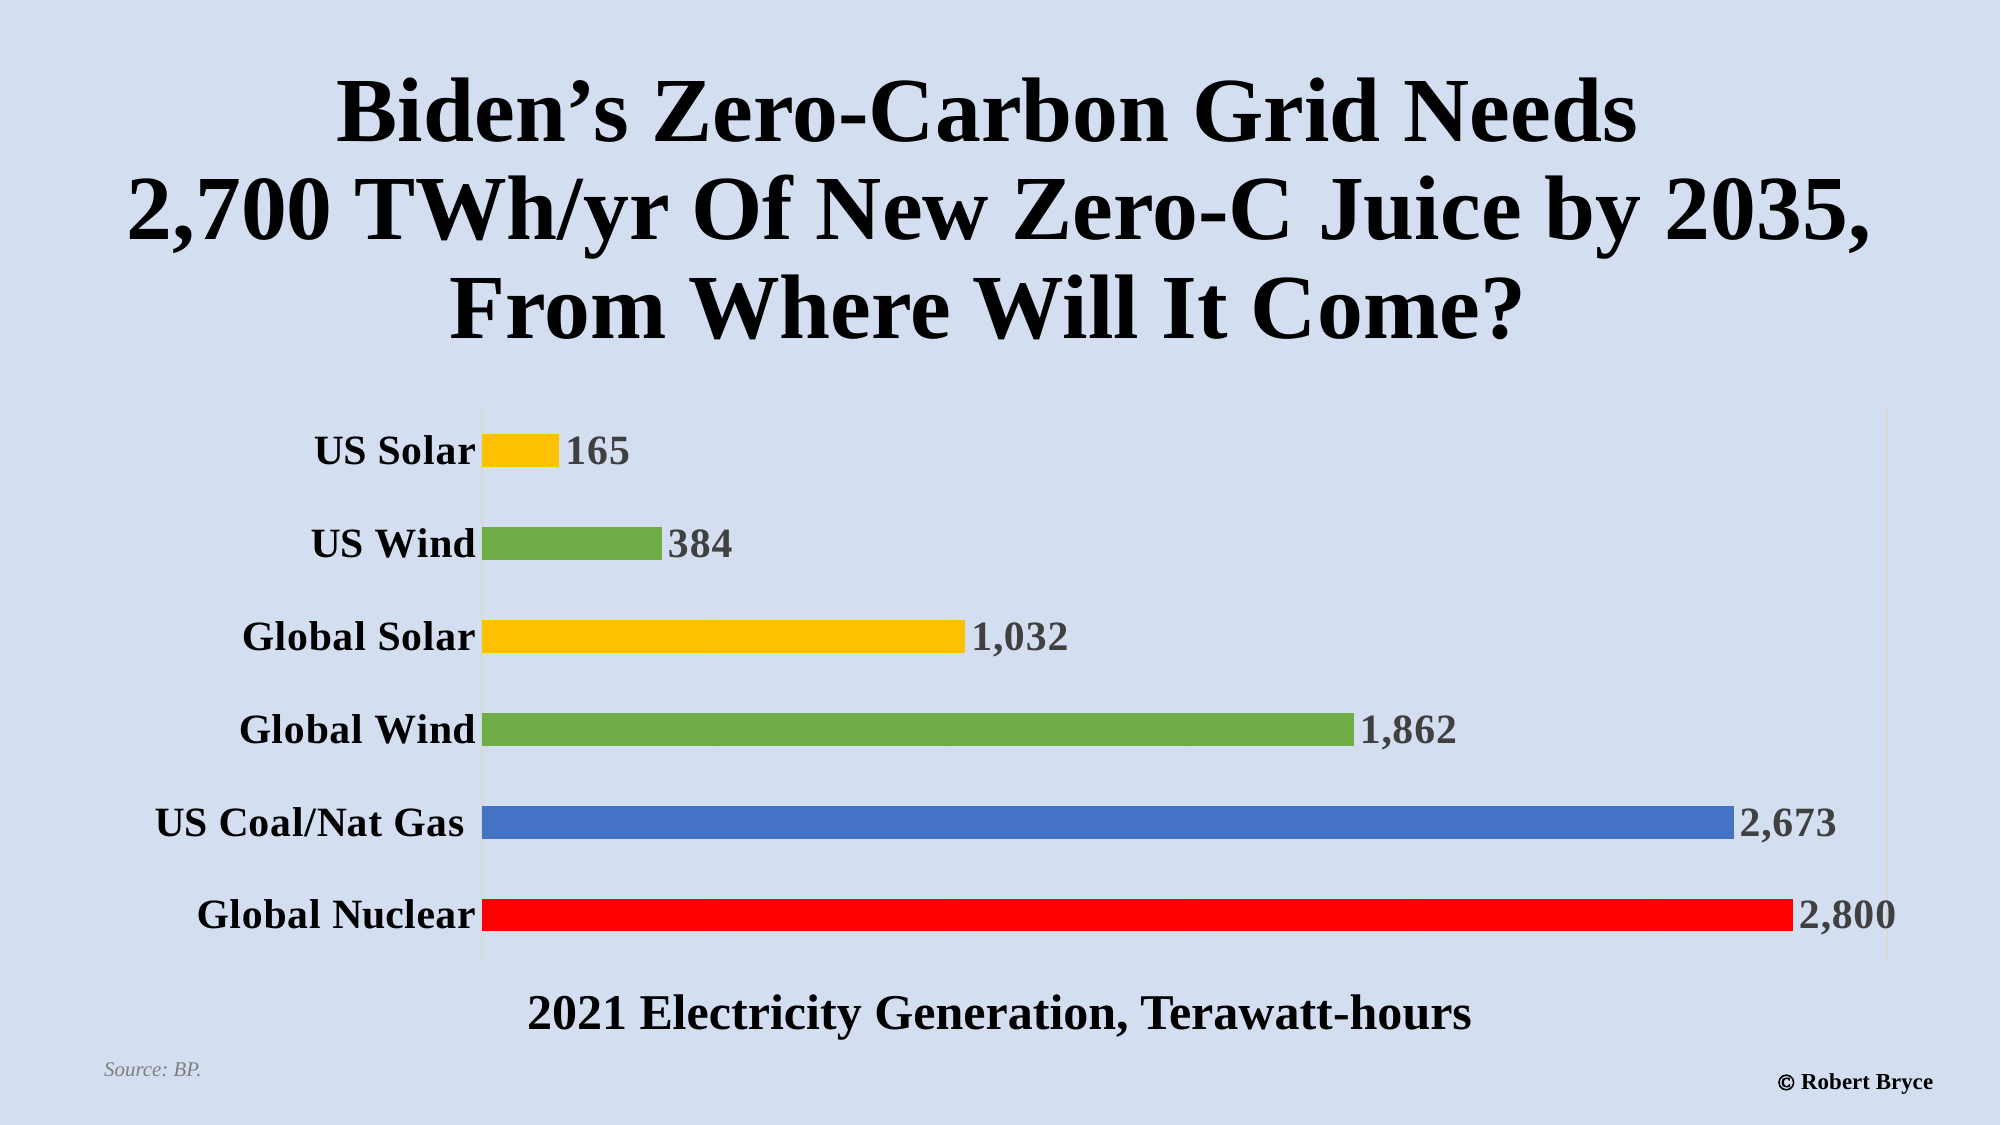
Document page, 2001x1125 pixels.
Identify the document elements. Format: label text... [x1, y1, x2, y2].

text_box 2021 Electricity Generation, Terawatt-hours [512, 990, 1488, 1048]
chart [18, 364, 1958, 990]
text_box Source: BP. [89, 1048, 217, 1089]
title Biden’s Zero-Carbon Grid Needs 2,700 TWh/yr Of New Zero-C Juice by 2035, From Where Will It Come? [40, 114, 1960, 307]
text_box  Robert Bryce [1762, 1059, 2000, 1112]
